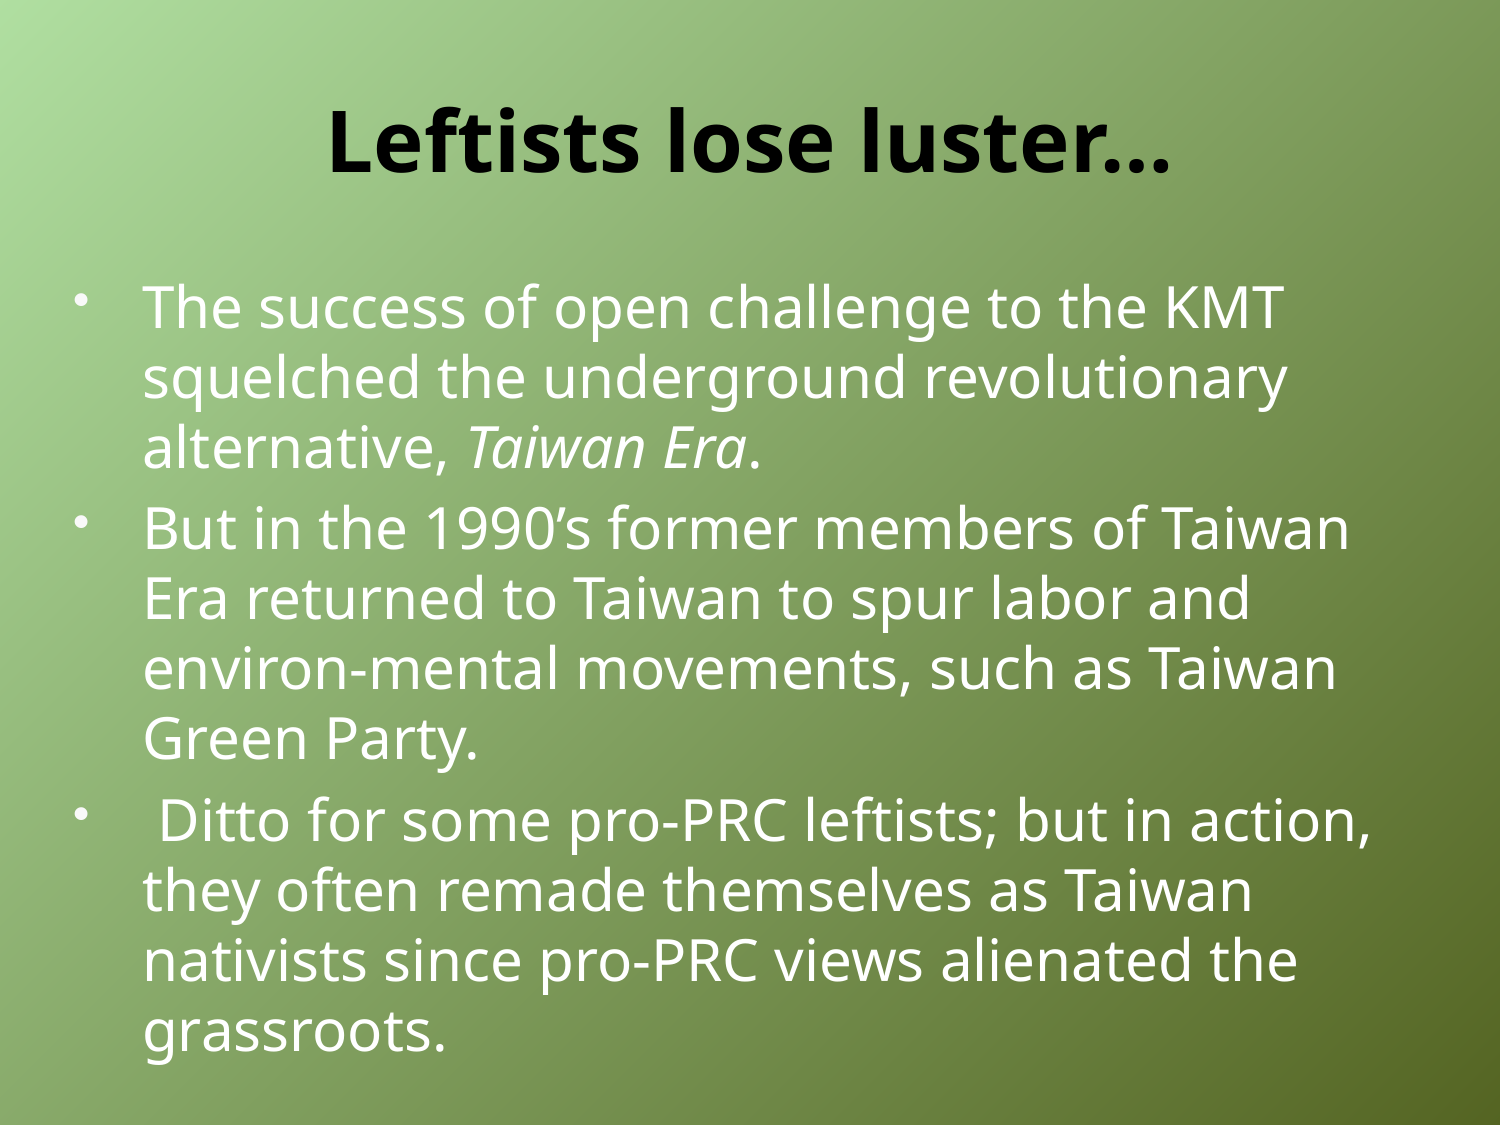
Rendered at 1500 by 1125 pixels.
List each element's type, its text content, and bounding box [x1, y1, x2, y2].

list The success of open challenge to the KMT squelched the underground revolutionary alternative, Taiwan Era. But in the 1990’s former members of Taiwan Era returned to Taiwan to spur labor and environ-mental movements, such as Taiwan Green Party. Ditto for some pro-PRC leftists; but in action, they often remade themselves as Taiwan nativists since pro-PRC views alienated the grassroots. [37, 262, 1463, 1035]
title Leftists lose luster… [75, 45, 1425, 233]
